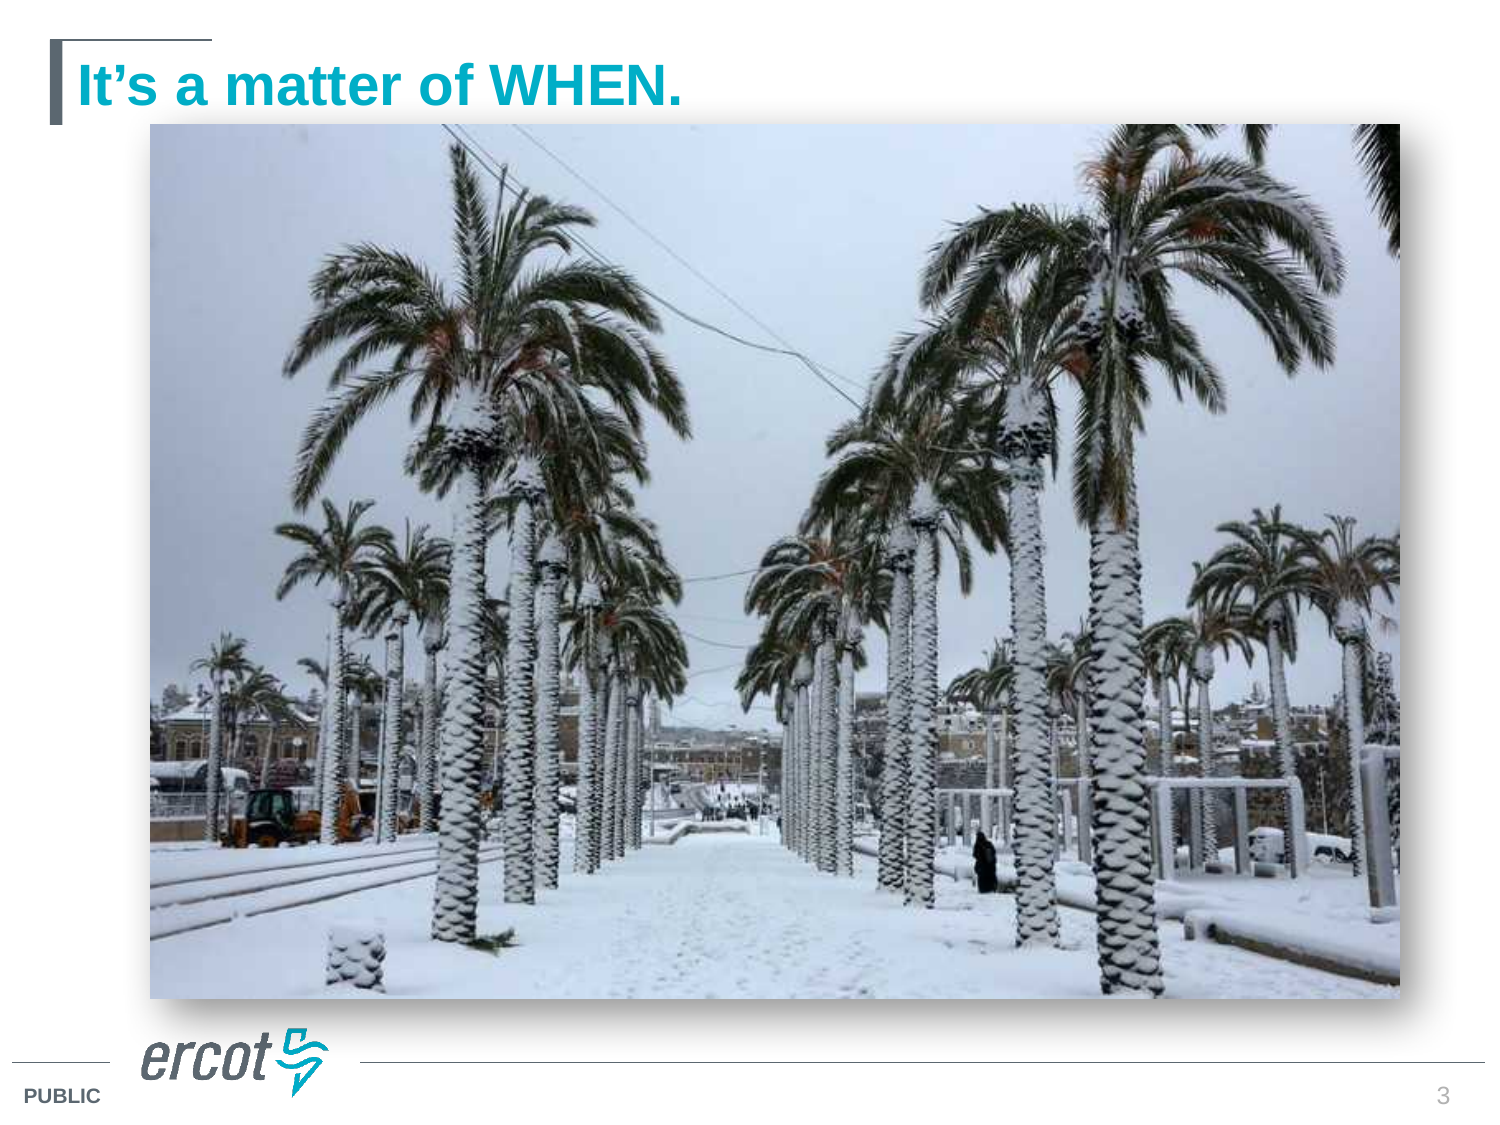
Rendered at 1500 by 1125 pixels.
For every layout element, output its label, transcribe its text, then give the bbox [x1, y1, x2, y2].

picture [149, 124, 1401, 1000]
title It’s a matter of WHEN. [62, 39, 1450, 125]
picture [137, 1024, 332, 1100]
slide_number 3 [1400, 1076, 1488, 1113]
